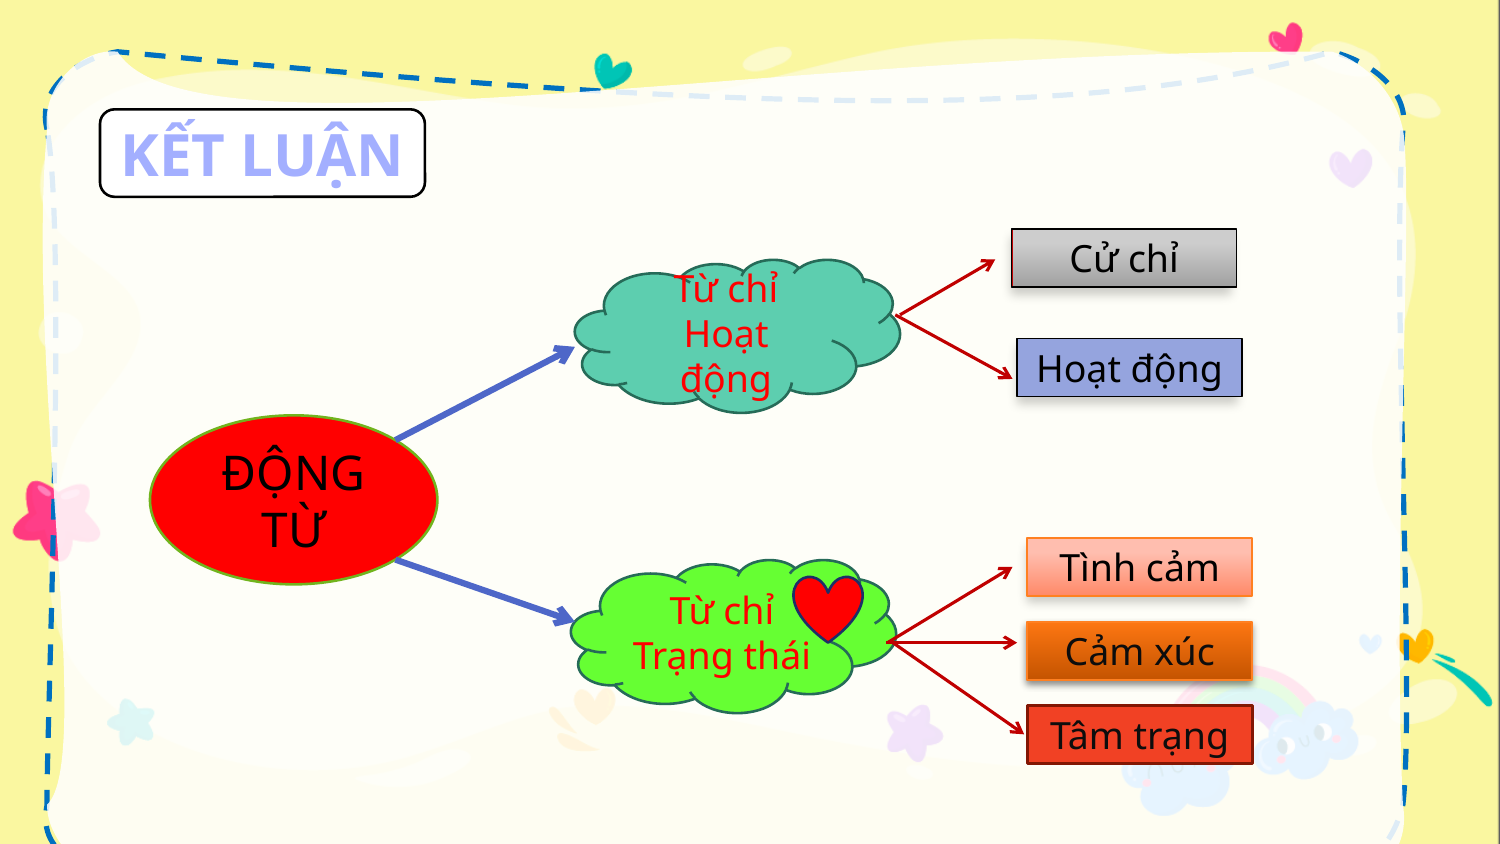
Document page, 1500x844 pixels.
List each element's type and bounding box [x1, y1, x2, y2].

picture [0, 0, 1500, 844]
text_box [899, 259, 996, 313]
text_box [395, 346, 576, 441]
text_box [892, 642, 1025, 735]
text_box [895, 314, 1013, 380]
text_box [887, 566, 1013, 641]
text_box [395, 559, 576, 622]
